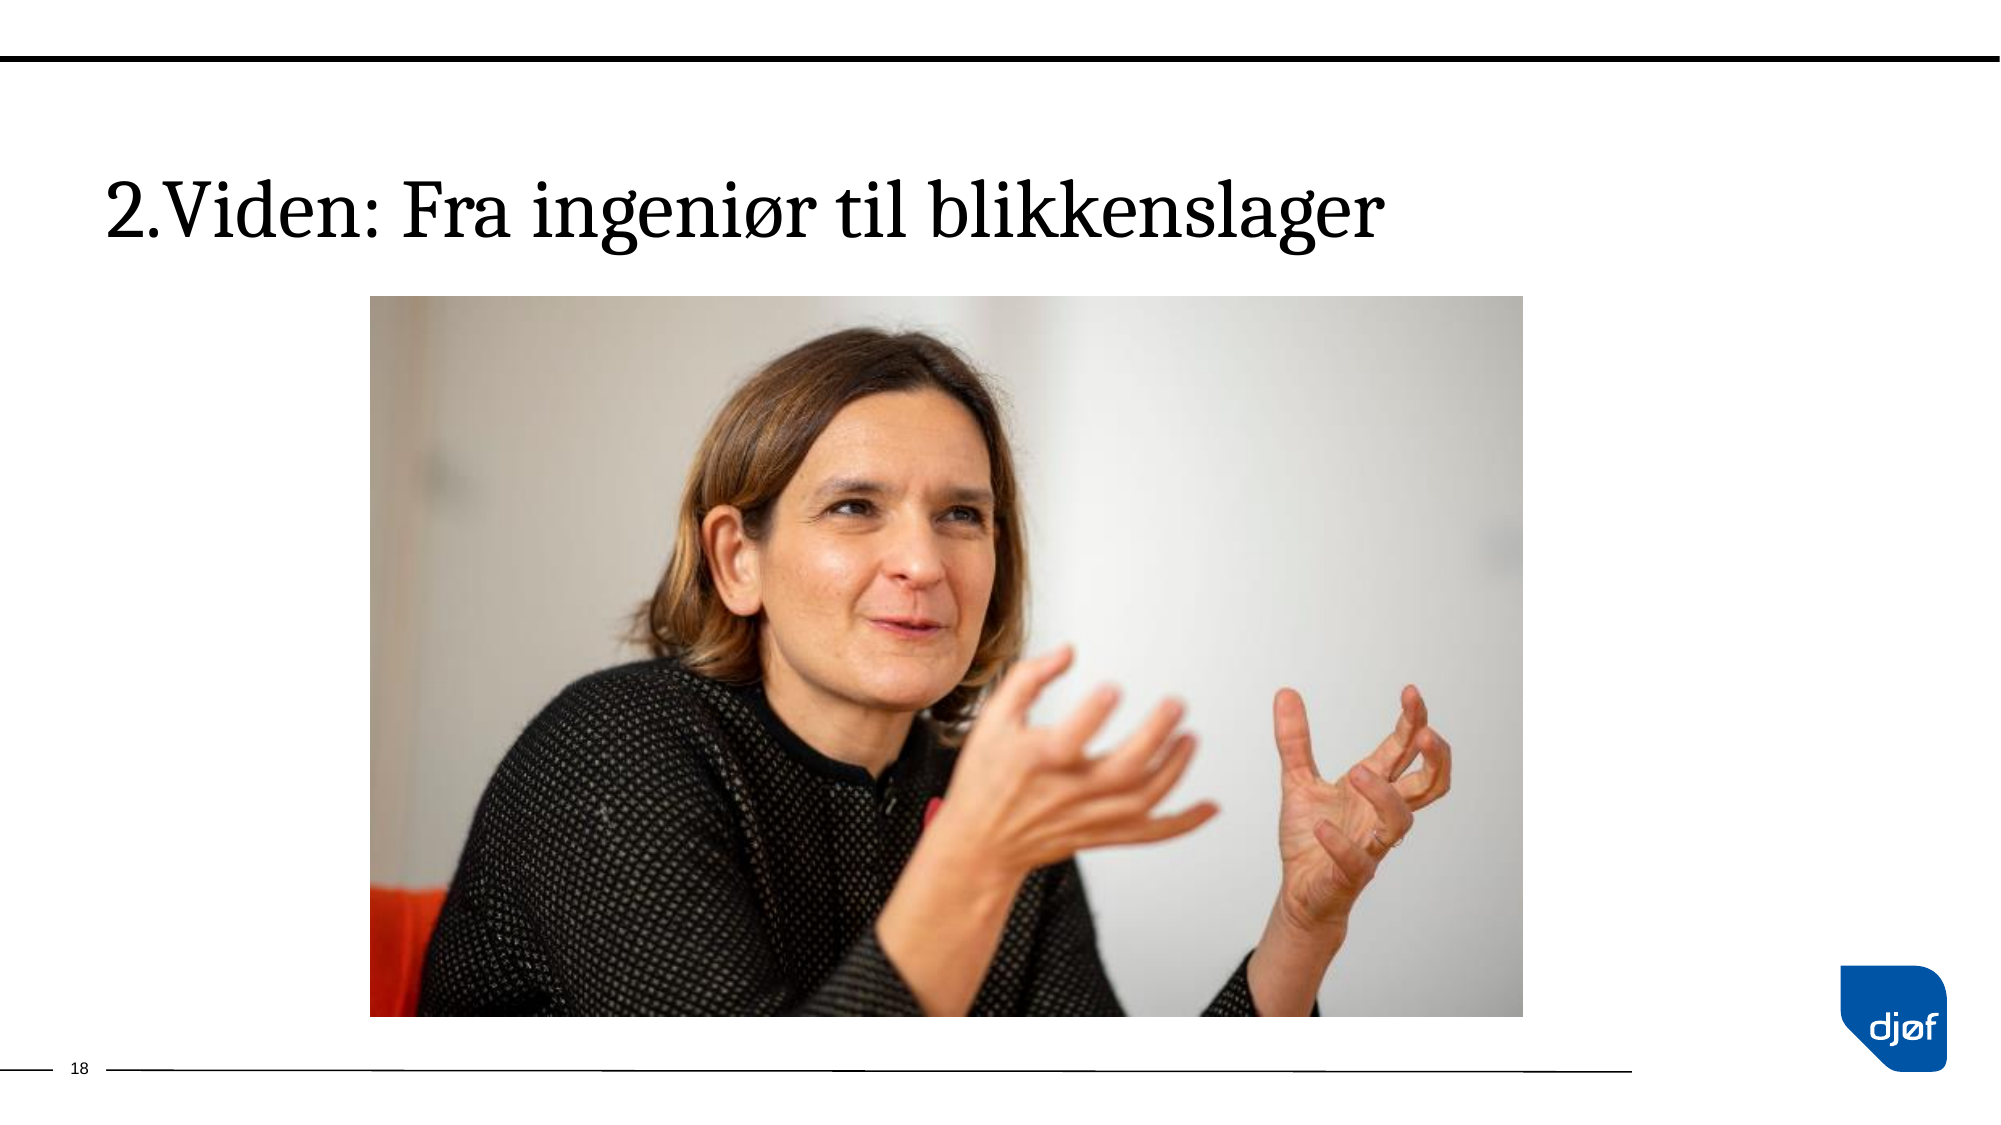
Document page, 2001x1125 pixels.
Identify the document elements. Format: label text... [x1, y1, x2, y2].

title 2.Viden: Fra ingeniør til blikkenslager [106, 153, 1788, 366]
slide_number 18 [53, 1048, 107, 1079]
picture [370, 296, 1523, 1017]
